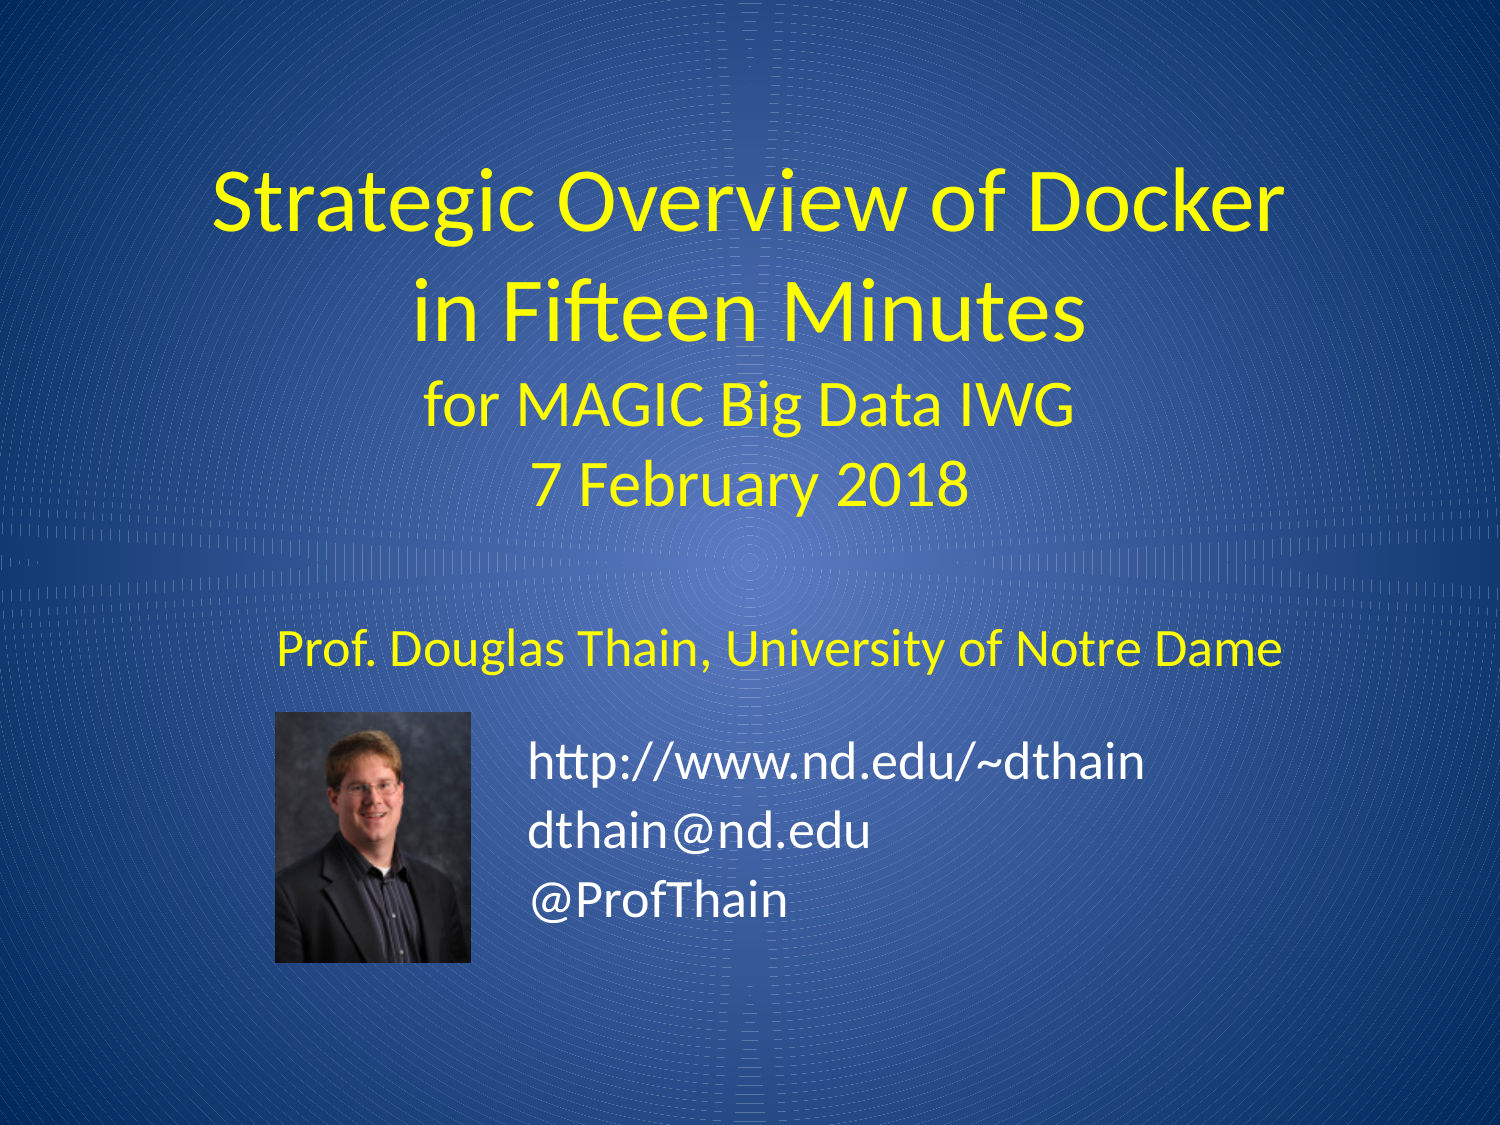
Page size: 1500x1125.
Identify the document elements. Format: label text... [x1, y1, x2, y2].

text_box http://www.nd.edu/~dthain dthain@nd.edu @ProfThain [512, 724, 1334, 963]
title Strategic Overview of Docker in Fifteen Minutes for MAGIC Big Data IWG 7 February 2018 [0, 208, 1500, 451]
subtitle Prof. Douglas Thain, University of Notre Dame [212, 612, 1351, 976]
picture [274, 712, 471, 963]
